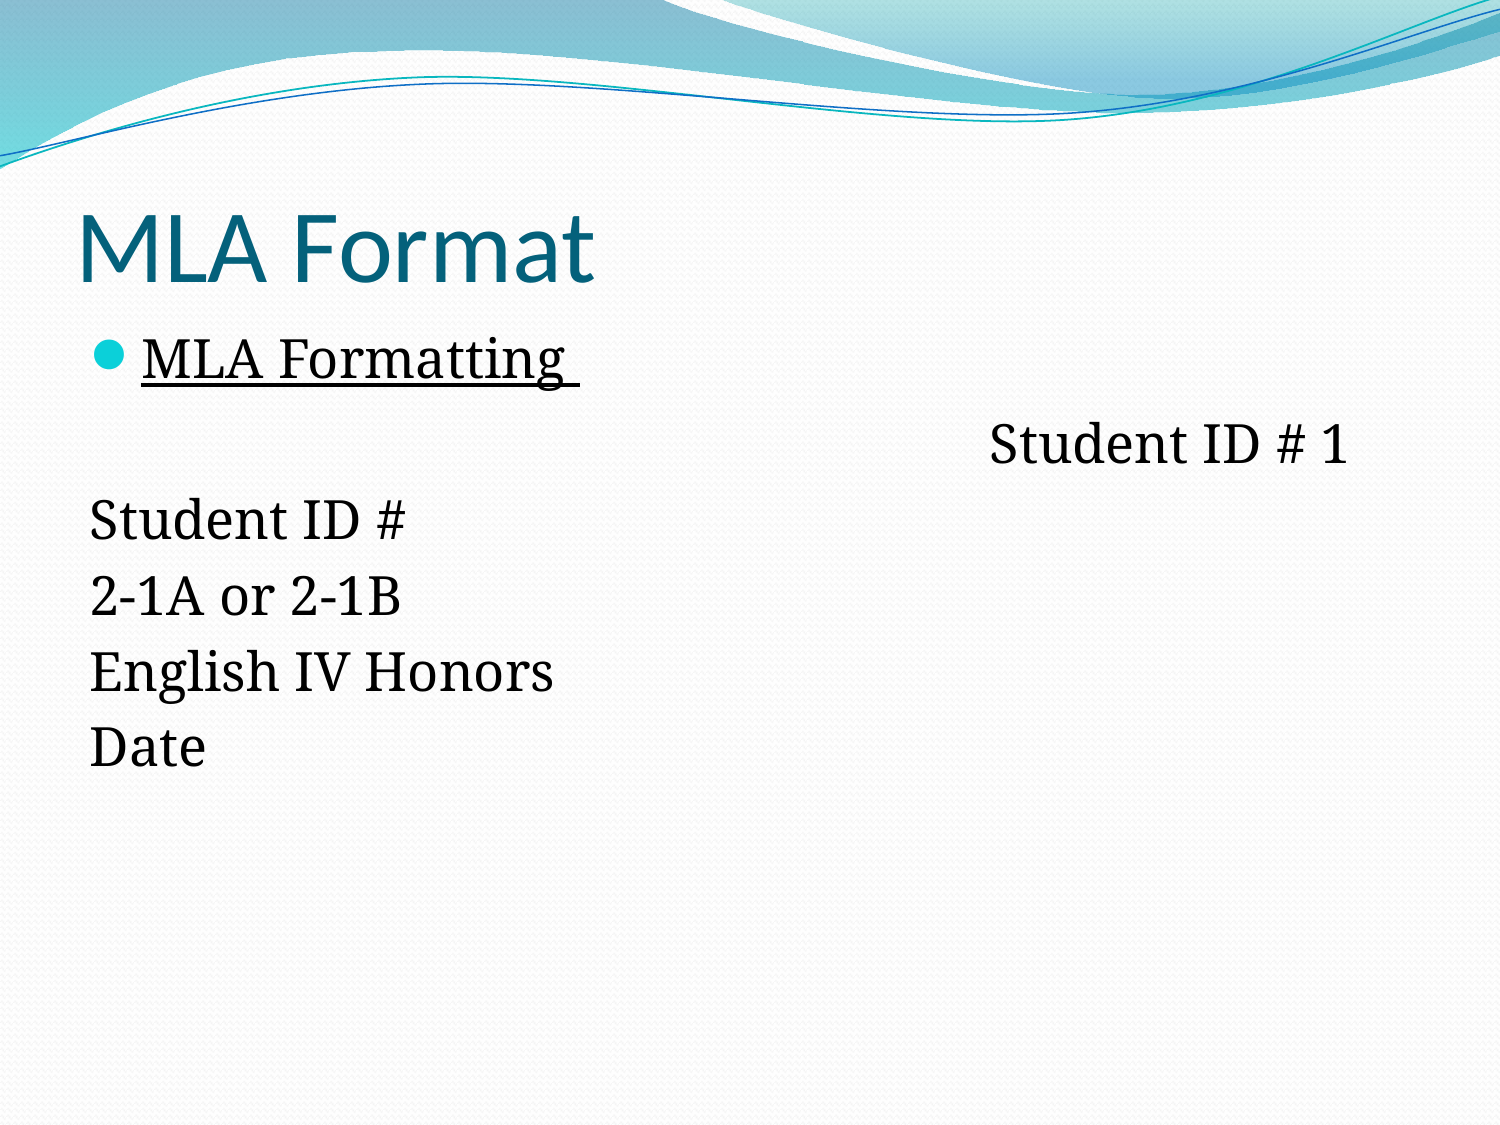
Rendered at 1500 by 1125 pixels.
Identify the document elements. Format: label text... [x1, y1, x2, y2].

title MLA Format [75, 115, 1425, 303]
list MLA Formatting Student ID # 1 Student ID # 2-1A or 2-1B English IV Honors Date [75, 317, 1425, 1038]
